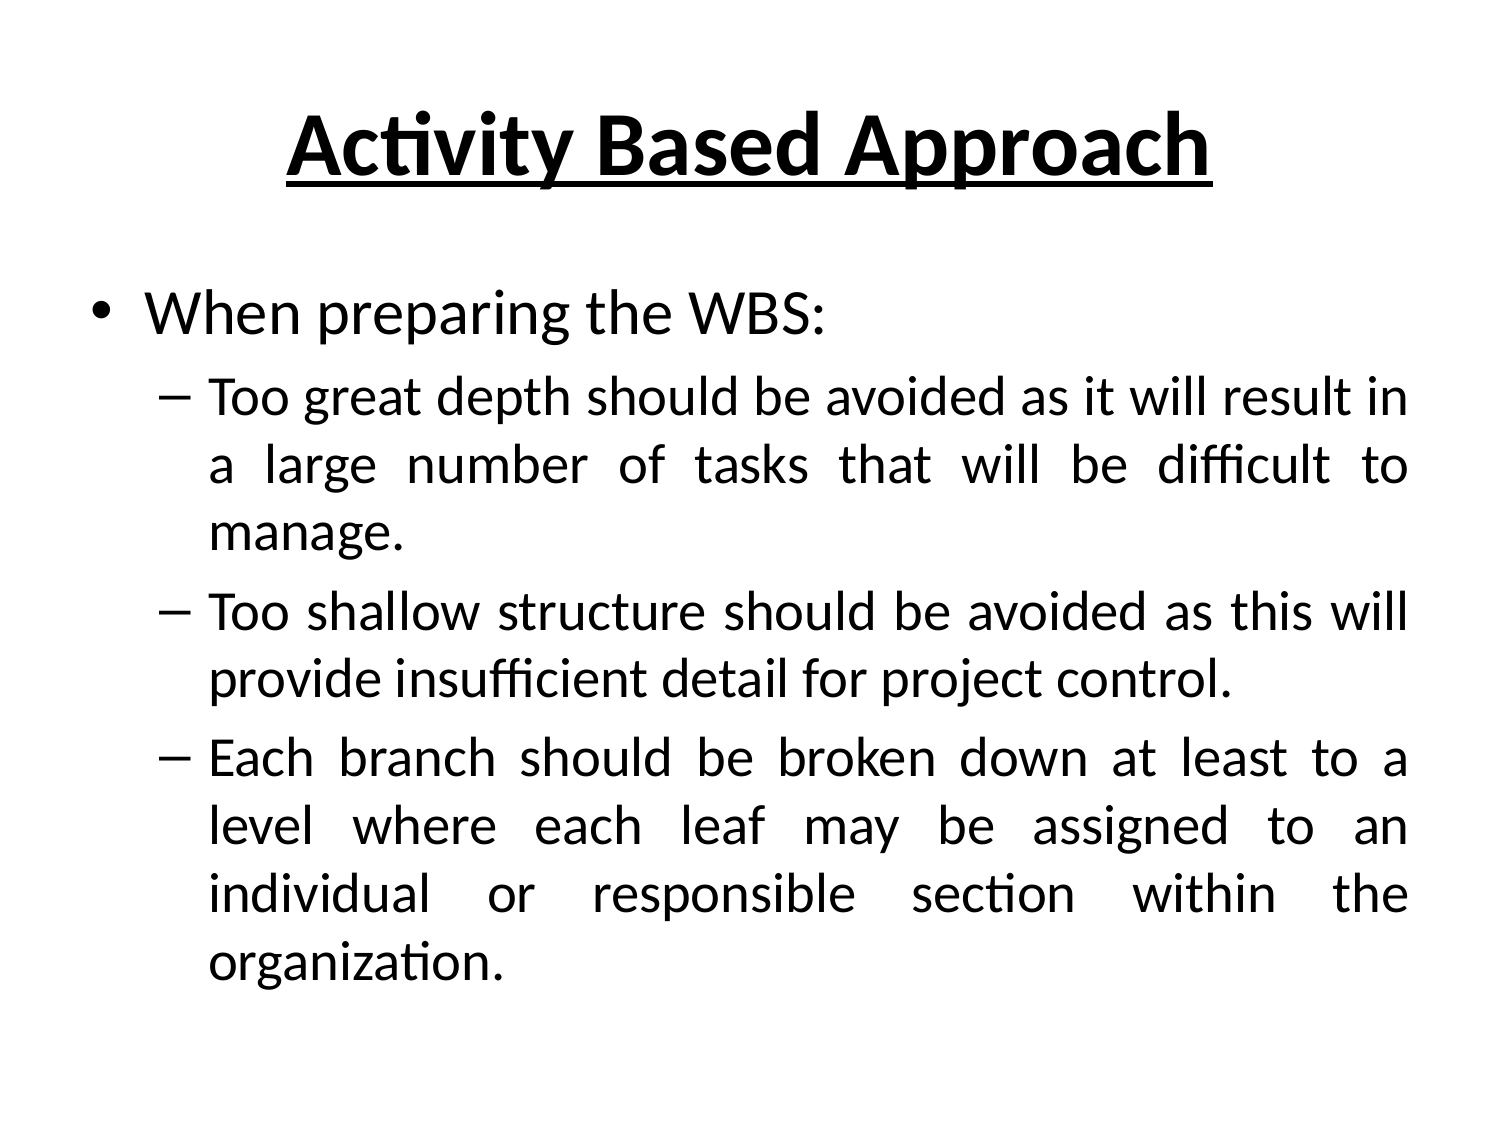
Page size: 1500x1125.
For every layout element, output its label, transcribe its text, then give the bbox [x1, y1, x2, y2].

list When preparing the WBS: Too great depth should be avoided as it will result in a large number of tasks that will be difficult to manage. Too shallow structure should be avoided as this will provide insufficient detail for project control. Each branch should be broken down at least to a level where each leaf may be assigned to an individual or responsible section within the organization. [75, 262, 1425, 1005]
title Activity Based Approach [75, 45, 1425, 233]
